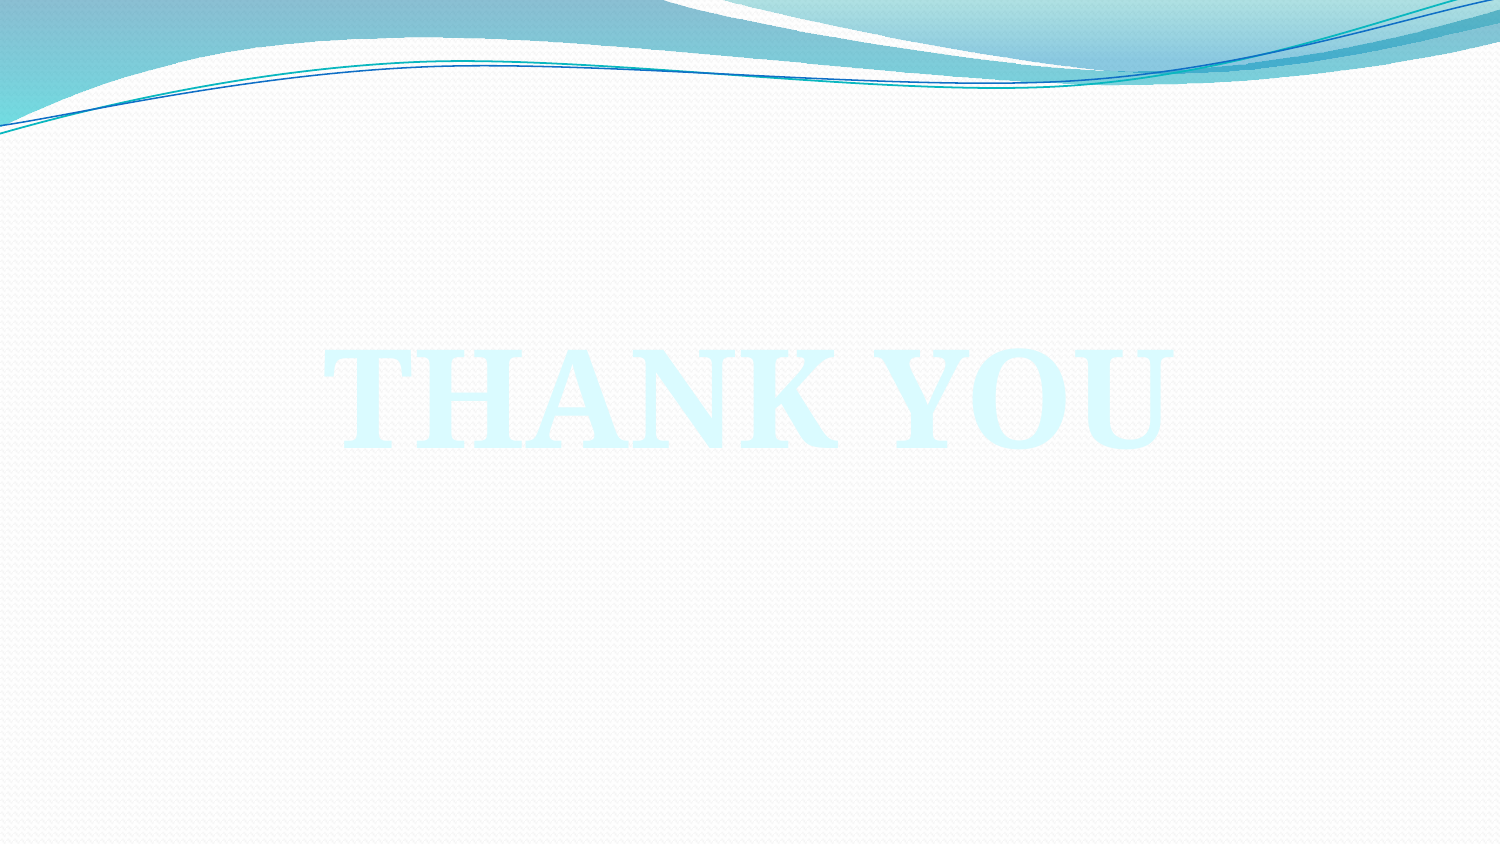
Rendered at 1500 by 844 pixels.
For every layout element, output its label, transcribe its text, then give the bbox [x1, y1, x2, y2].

list THANK YOU [75, 303, 1425, 844]
